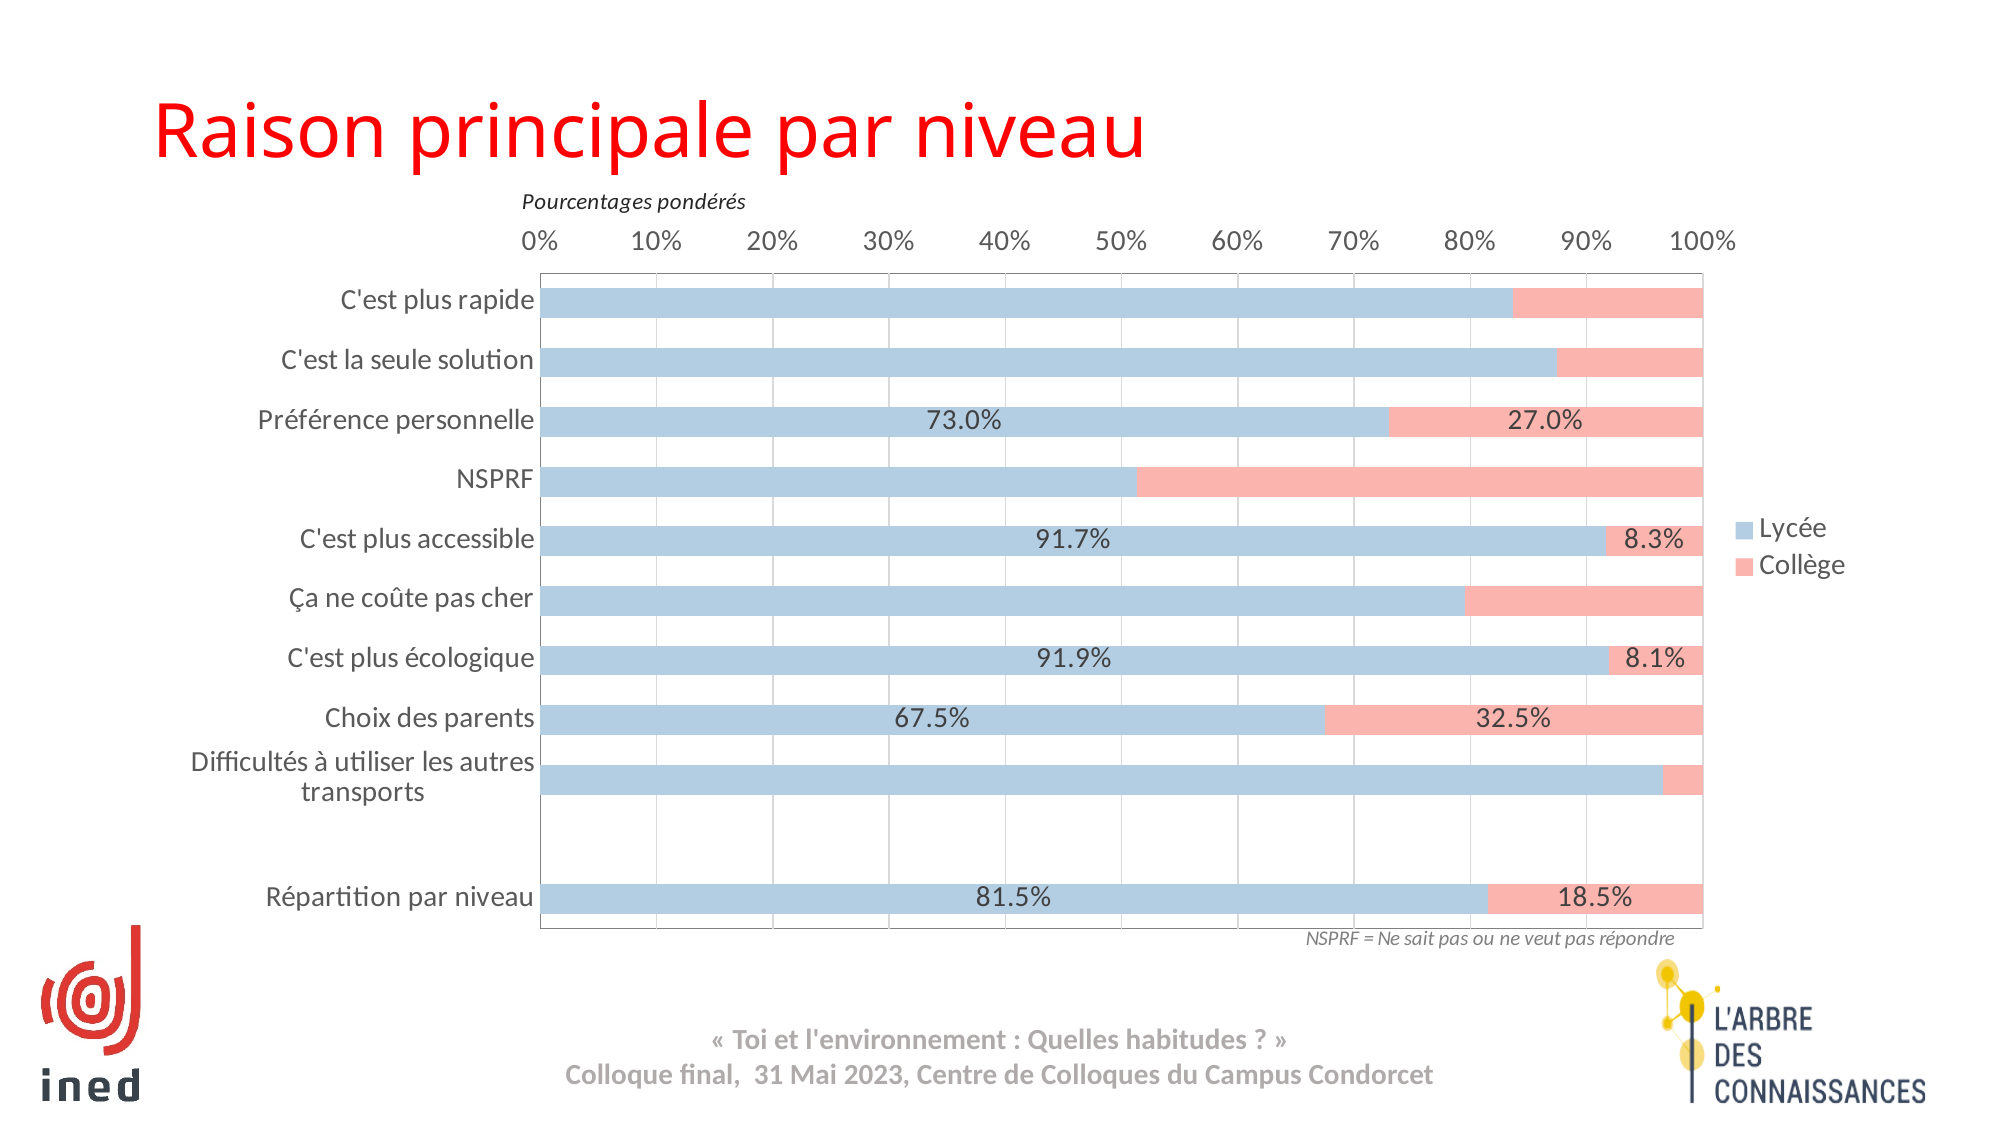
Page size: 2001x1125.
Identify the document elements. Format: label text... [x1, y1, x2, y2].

picture [1656, 959, 1926, 1106]
picture [17, 903, 164, 1123]
title Raison principale par niveau [137, 80, 1863, 185]
chart [112, 185, 1888, 962]
